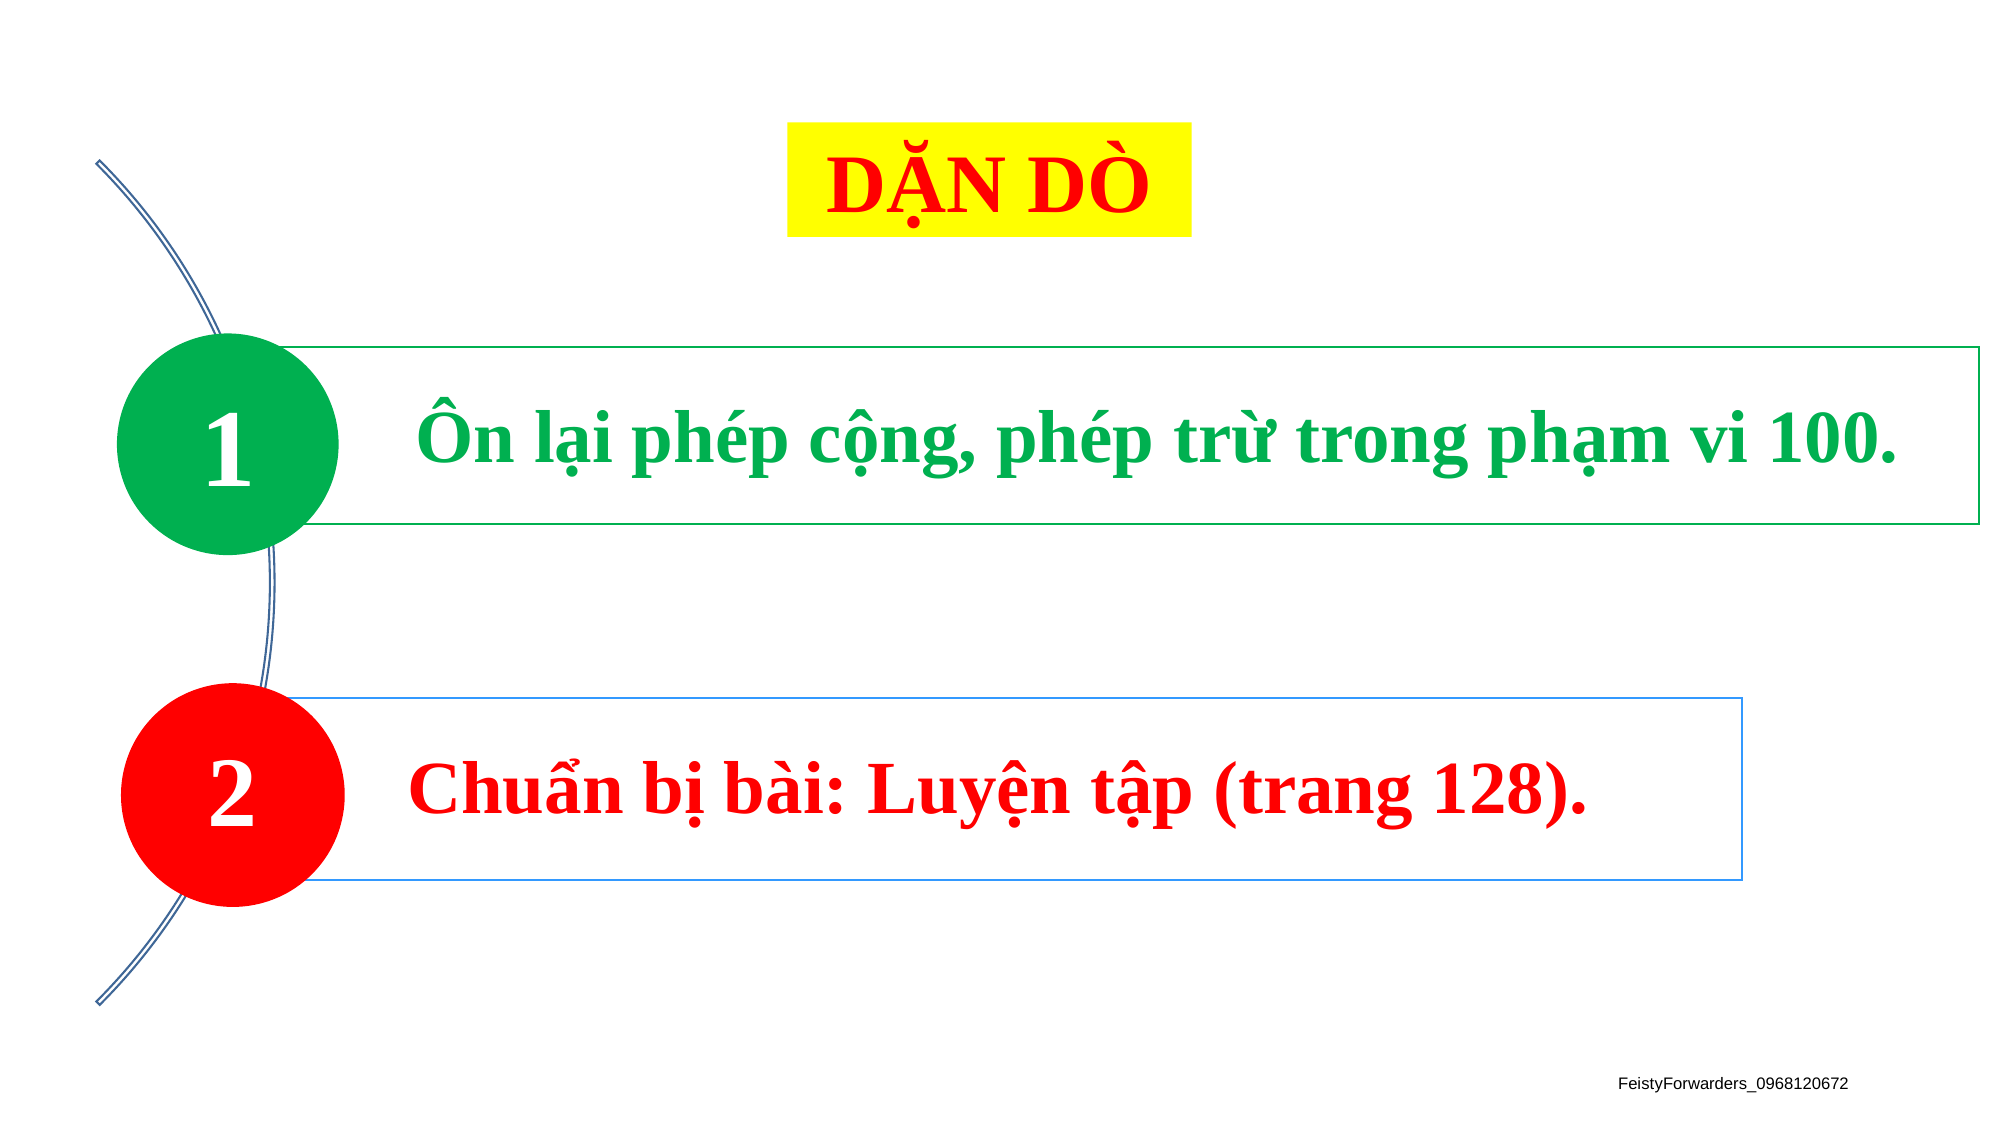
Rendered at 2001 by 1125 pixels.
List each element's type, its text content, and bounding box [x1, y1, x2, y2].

text_box 1 [115, 332, 340, 557]
text_box [259, 547, 276, 688]
text_box 2 [120, 683, 345, 907]
text_box [94, 894, 186, 1007]
text_box DẶN DÒ [787, 122, 1192, 237]
text_box Chuẩn bị bài: Luyện tập (trang 128). [289, 697, 1743, 881]
text_box [94, 159, 221, 333]
text_box Ôn lại phép cộng, phép trừ trong phạm vi 100. [284, 346, 1980, 525]
